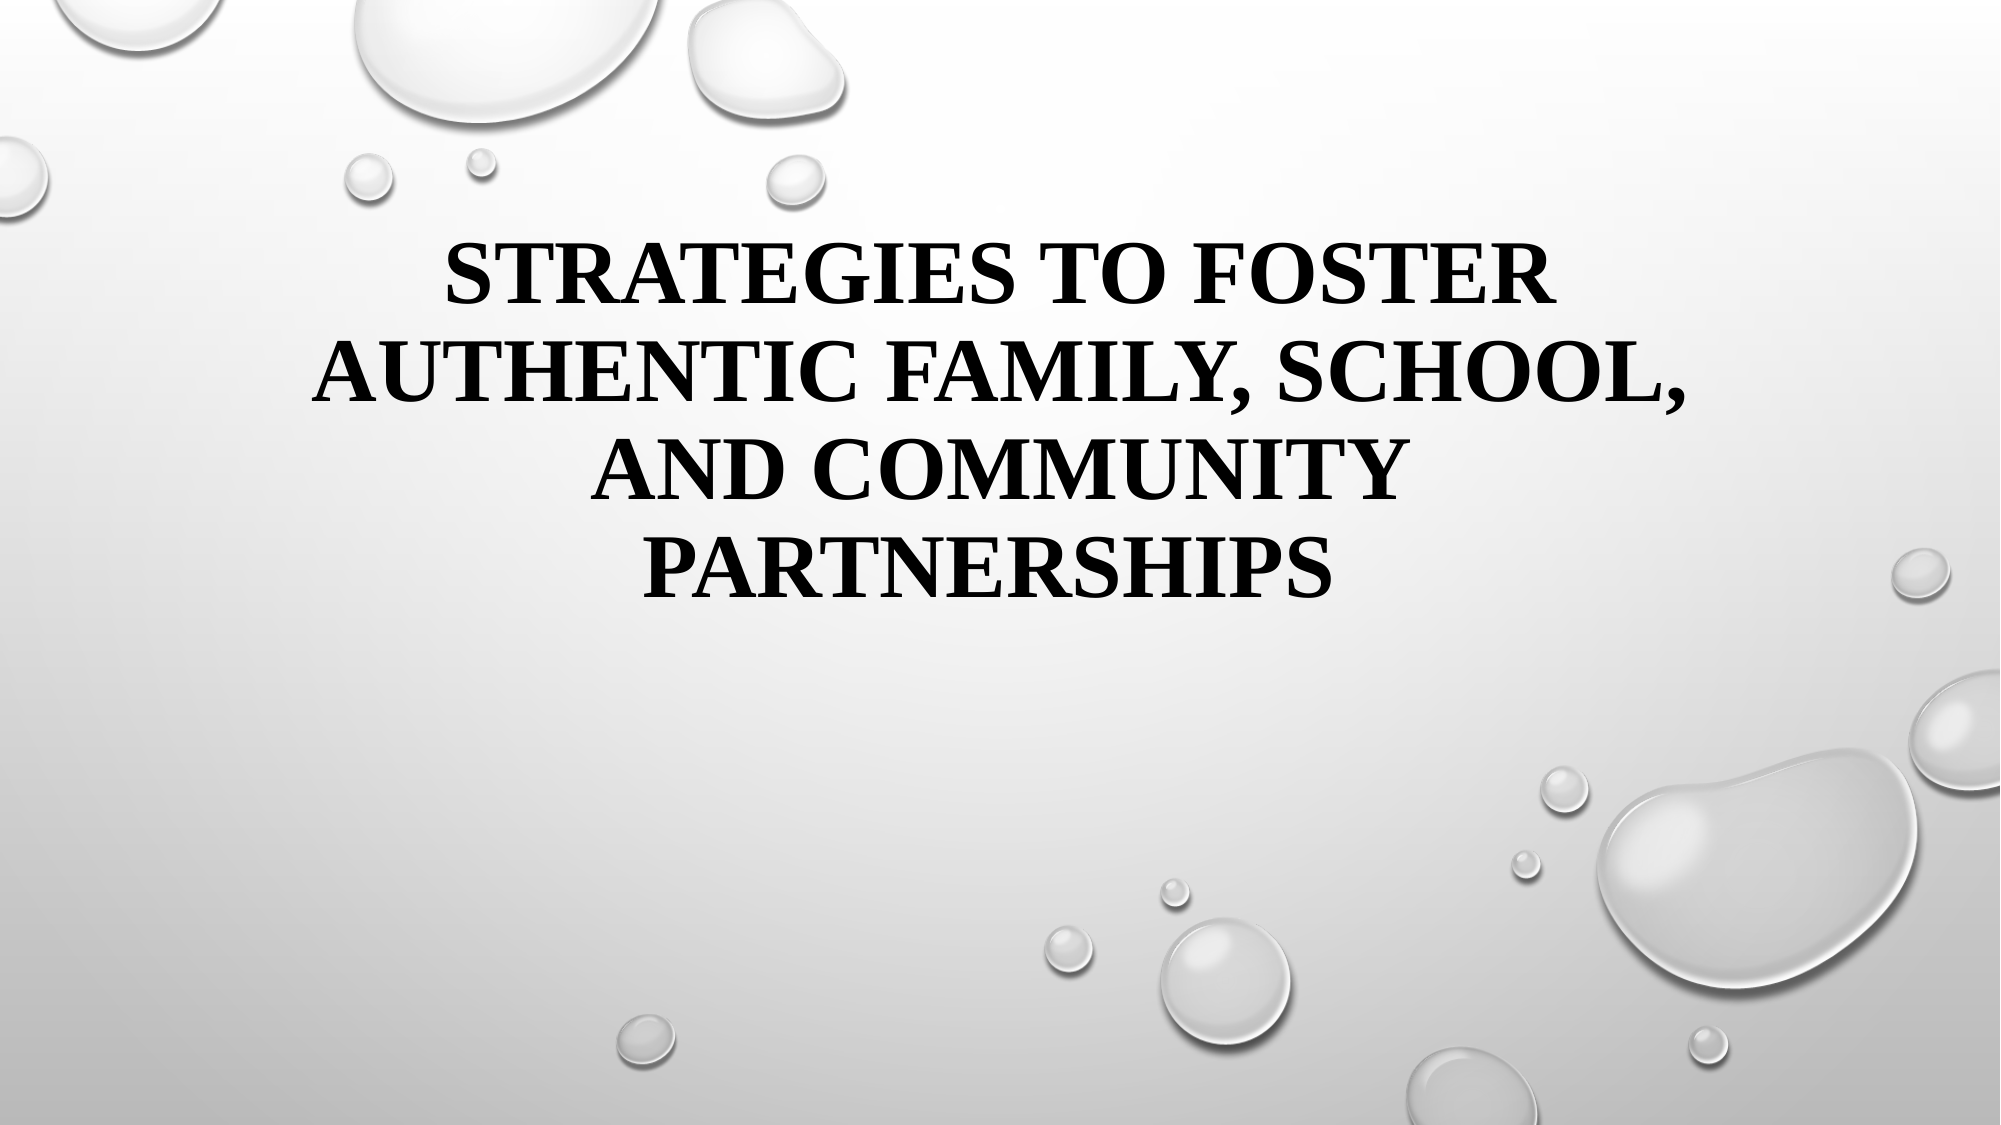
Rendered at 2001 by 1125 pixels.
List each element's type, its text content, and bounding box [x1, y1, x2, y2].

picture [0, 0, 2000, 1125]
title Strategies to Foster Authentic Family, School, and Community Partnerships [287, 213, 1713, 625]
